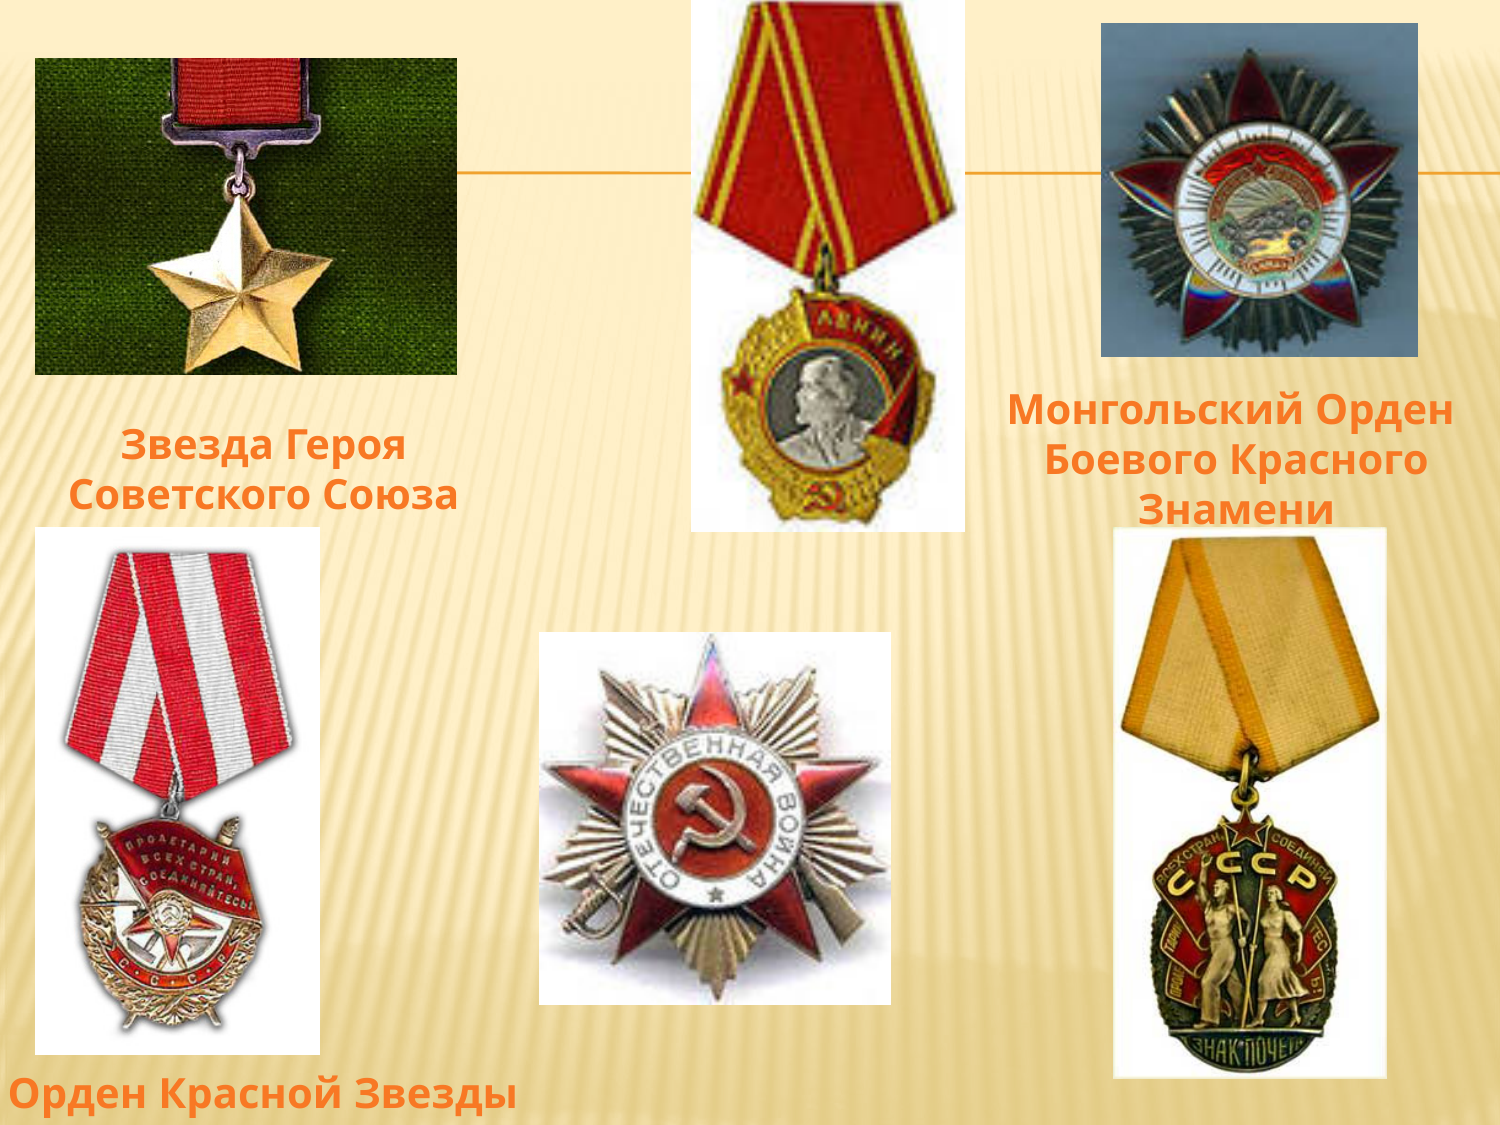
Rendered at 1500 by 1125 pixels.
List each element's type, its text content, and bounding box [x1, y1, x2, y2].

picture [34, 526, 320, 1055]
text_box Звезда Героя Советского Союза [0, 410, 528, 526]
picture [1101, 23, 1418, 358]
text_box Монгольский Орден Боевого Красного Знамени [972, 375, 1500, 540]
picture [1112, 527, 1387, 1079]
picture [34, 58, 458, 376]
text_box Орден Красной Звезды [0, 1059, 534, 1125]
picture [691, 0, 965, 532]
picture [538, 632, 891, 1005]
